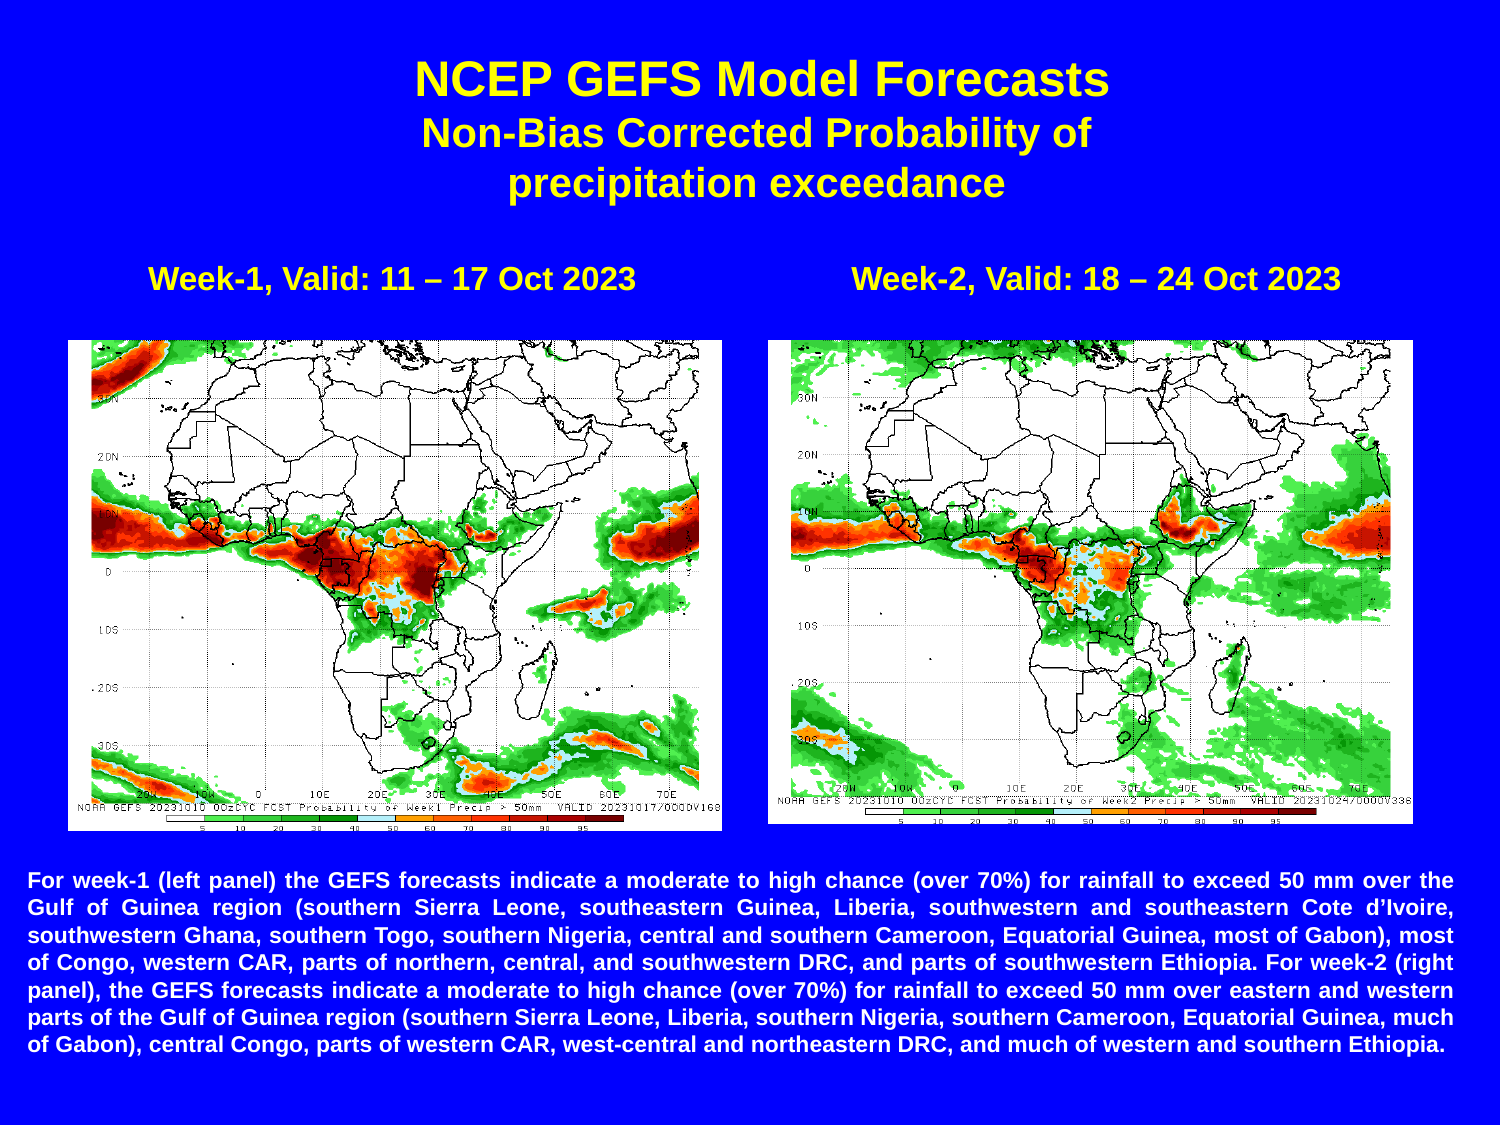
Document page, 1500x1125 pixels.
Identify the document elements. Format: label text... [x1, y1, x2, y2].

picture [767, 340, 1413, 825]
text_box NCEP GEFS Model Forecasts Non-Bias Corrected Probability of precipitation exceedance [112, 22, 1413, 231]
text_box Week-1, Valid: 11 – 17 Oct 2023 [68, 249, 717, 340]
picture [68, 340, 722, 831]
text_box Week-2, Valid: 18 – 24 Oct 2023 [743, 249, 1450, 305]
text_box For week-1 (left panel) the GEFS forecasts indicate a moderate to high chance (over 70%) for rainfall to exceed 50 mm over the Gulf of Guinea region (southern Sierra Leone, southeastern Guinea, Liberia, southwestern and southeastern Cote d’Ivoire, southwestern Ghana, southern Togo, southern Nigeria, central and southern Cameroon, Equatorial Guinea, most of Gabon), most of Congo, western CAR, parts of northern, central, and southwestern DRC, and parts of southwestern Ethiopia. For week-2 (right panel), the GEFS forecasts indicate a moderate to high chance (over 70%) for rainfall to exceed 50 mm over eastern and western parts of the Gulf of Guinea region (southern Sierra Leone, Liberia, southern Nigeria, southern Cameroon, Equatorial Guinea, much of Gabon), central Congo, parts of western CAR, west-central and northeastern DRC, and much of western and southern Ethiopia. [12, 857, 1471, 1066]
